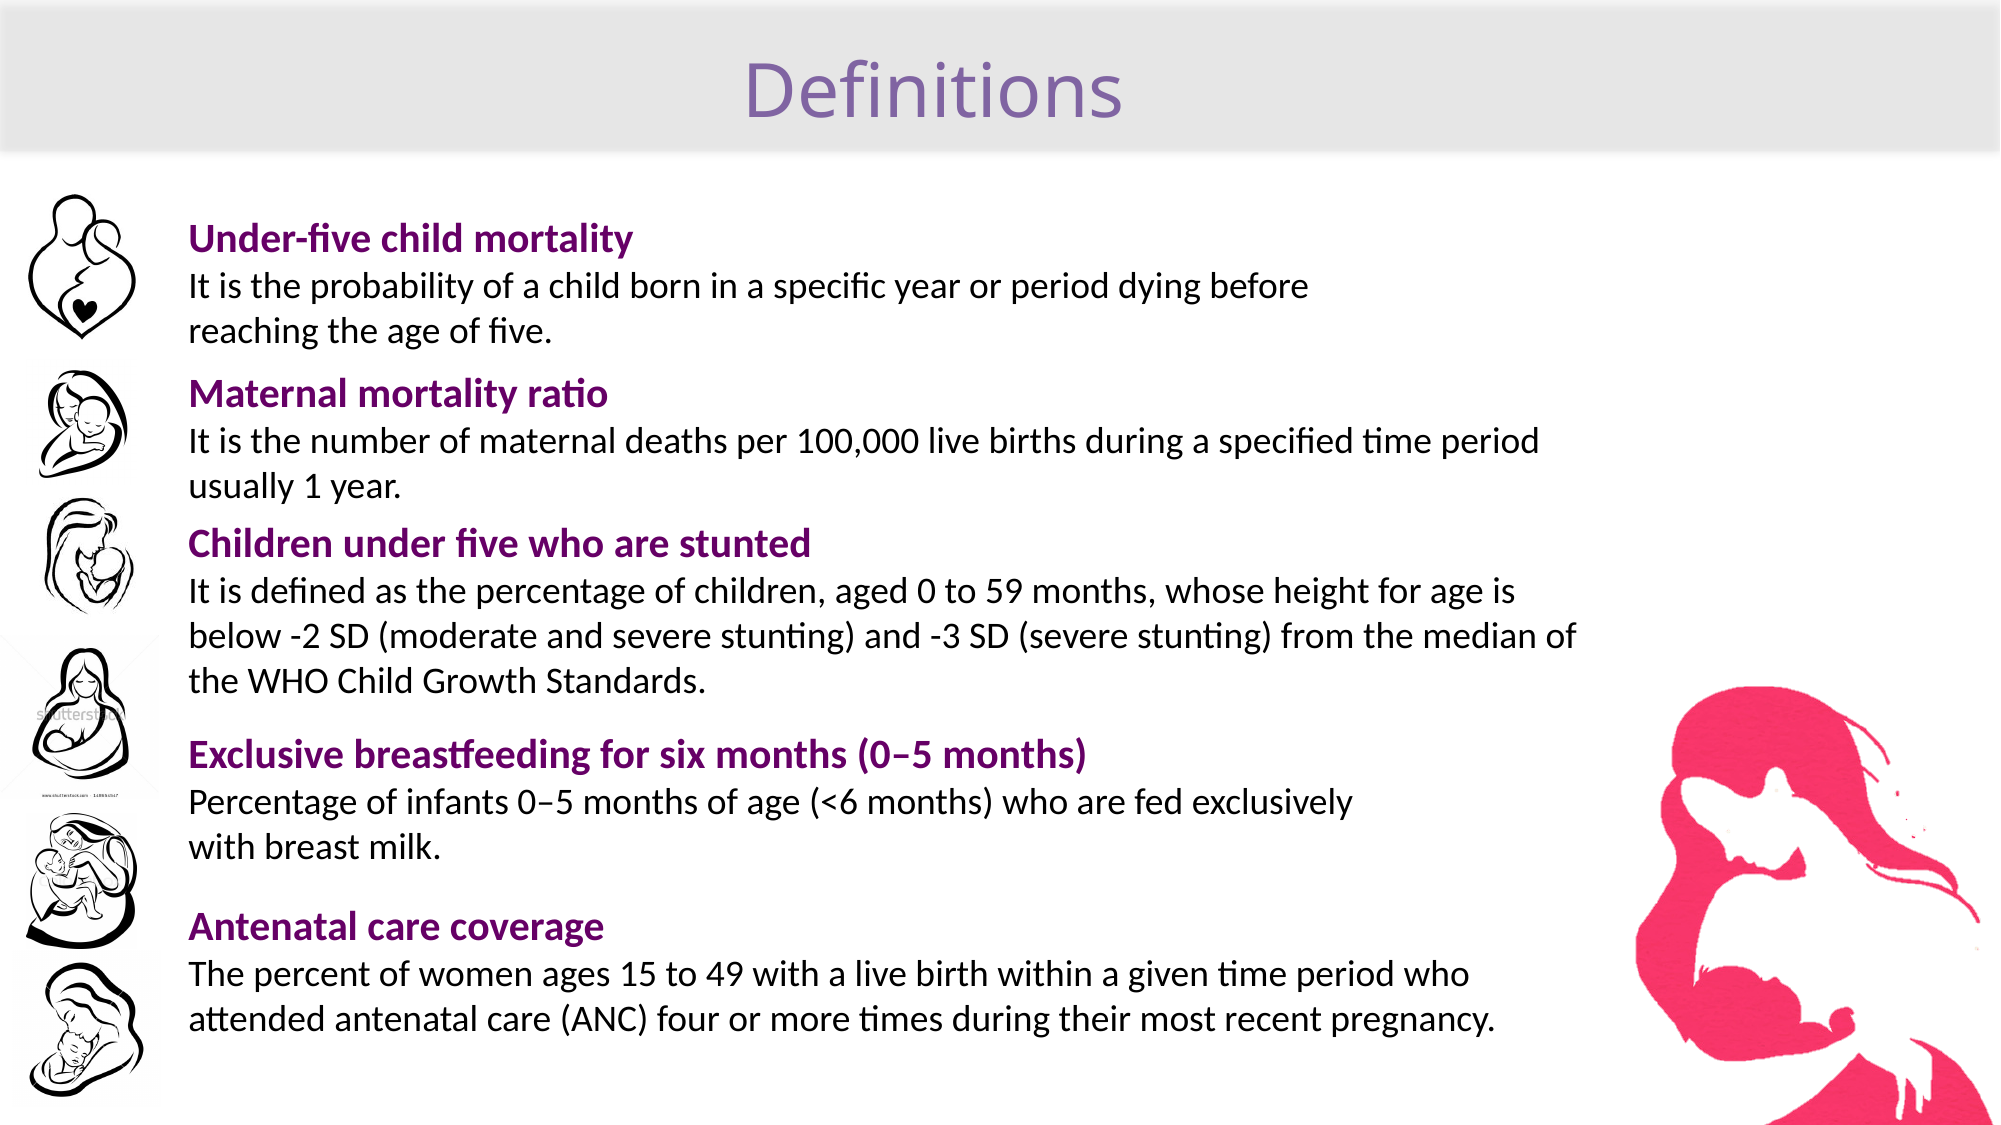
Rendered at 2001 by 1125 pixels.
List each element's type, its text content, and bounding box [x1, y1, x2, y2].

text_box Definitions [374, 34, 1512, 140]
text_box Children under five who are stunted It is defined as the percentage of children, aged 0 to 59 months, whose height for age is below -2 SD (moderate and severe stunting) and -3 SD (severe stunting) from the median of the WHO Child Growth Standards. [173, 508, 1626, 708]
text_box Antenatal care coverage The percent of women ages 15 to 49 with a live birth within a given time period who attended antenatal care (ANC) four or more times during their most recent pregnancy. [173, 891, 1595, 1047]
picture [26, 490, 146, 620]
picture [0, 634, 159, 800]
picture [28, 194, 136, 340]
text_box Under-five child mortality It is the probability of a child born in a specific year or period dying before reaching the age of five. [173, 203, 1850, 359]
picture [1625, 616, 2000, 1125]
picture [26, 358, 138, 485]
picture [11, 812, 161, 1108]
text_box [0, 0, 2000, 152]
text_box Maternal mortality ratio It is the number of maternal deaths per 100,000 live births during a specified time period usually 1 year. [173, 358, 1595, 508]
text_box Exclusive breastfeeding for six months (0–5 months) Percentage of infants 0–5 months of age (<6 months) who are fed exclusively with breast milk. [173, 719, 1371, 891]
